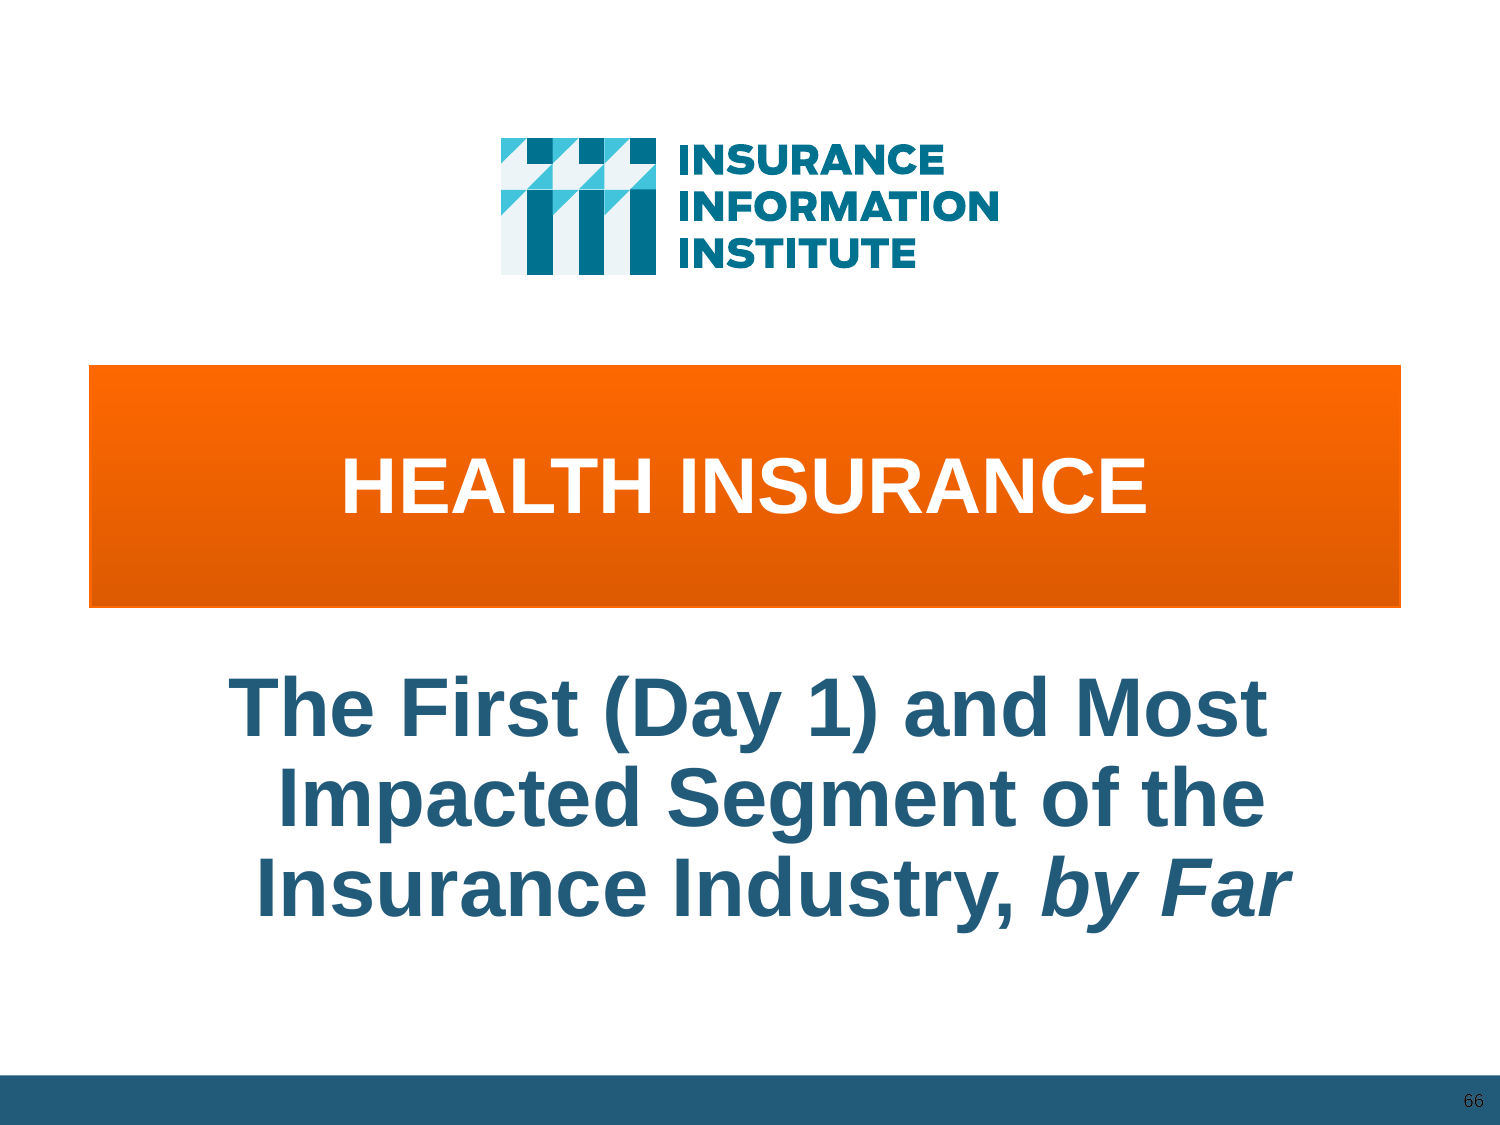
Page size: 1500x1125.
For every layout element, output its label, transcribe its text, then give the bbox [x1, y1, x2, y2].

picture [500, 137, 998, 275]
slide_number 66 [1410, 1091, 1485, 1112]
text_box The First (Day 1) and Most Impacted Segment of the Insurance Industry, by Far [55, 657, 1442, 942]
text_box [0, 1075, 1500, 1125]
title HEALTH INSURANCE [90, 365, 1401, 608]
